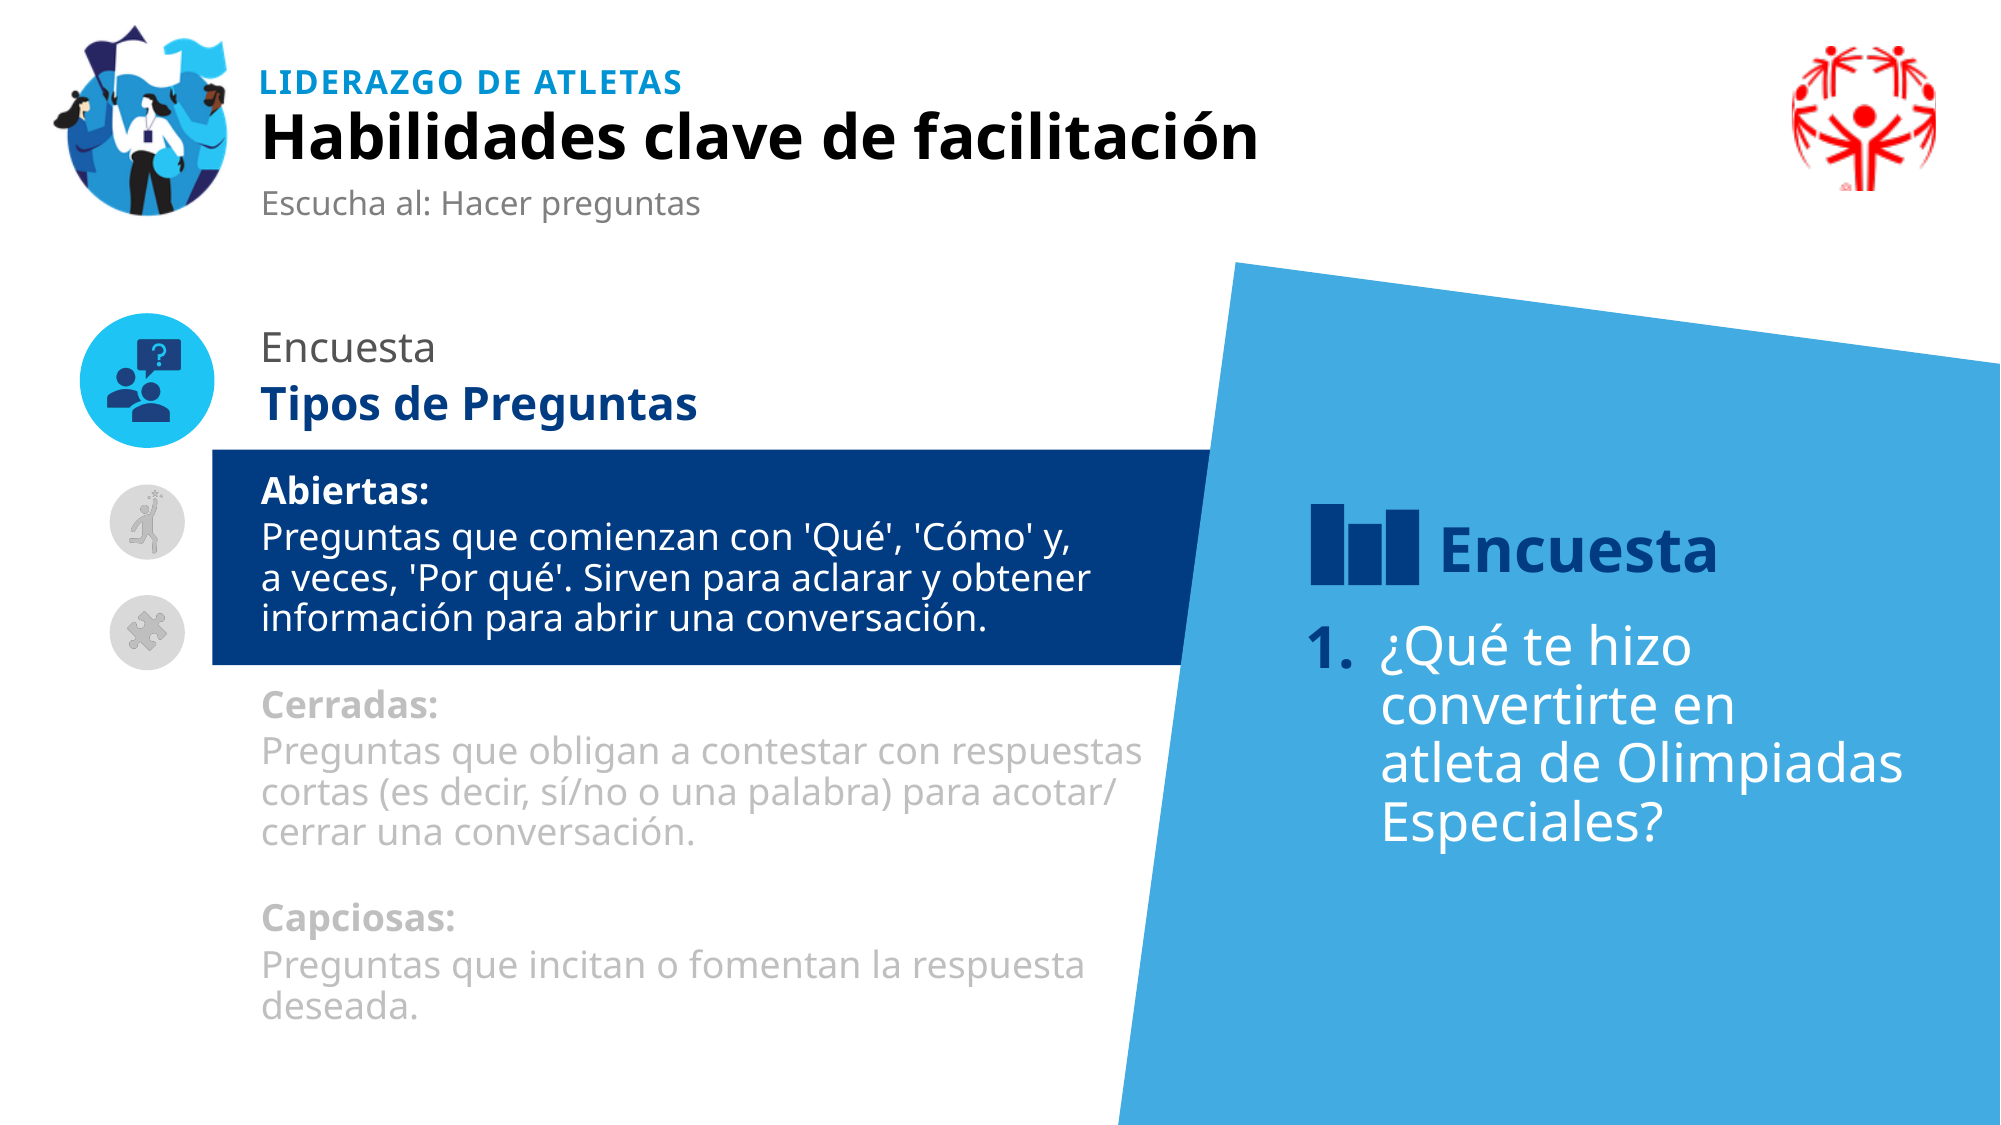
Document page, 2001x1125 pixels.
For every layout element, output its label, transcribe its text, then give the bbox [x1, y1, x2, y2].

text_box [1117, 260, 2000, 1125]
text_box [109, 595, 185, 671]
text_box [1310, 504, 1420, 586]
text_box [109, 484, 185, 560]
text_box 1. [1290, 602, 1386, 688]
text_box Encuesta [1423, 517, 1767, 599]
text_box Abiertas: Preguntas que comienzan con 'Qué', 'Cómo' y, a veces, 'Por qué'. Sirven para aclarar y obtener información para abrir una conversación. Cerradas: Preguntas que obligan a contestar con respuestas cortas (es decir, sí/no o una palabra) para acotar/ cerrar una conversación. Capciosas: Preguntas que incitan o fomentan la respuesta deseada. [245, 464, 1159, 1069]
picture [32, 6, 260, 235]
list Habilidades clave de facilitación [245, 97, 1460, 175]
text_box Tipos de Preguntas [245, 373, 732, 450]
text_box ¿Qué te hizo convertirte en atleta de Olimpiadas Especiales? [1365, 611, 1947, 834]
list Encuesta [245, 318, 1177, 381]
list Escucha al: Hacer preguntas [245, 179, 784, 241]
text_box [211, 449, 1209, 666]
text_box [79, 313, 215, 448]
